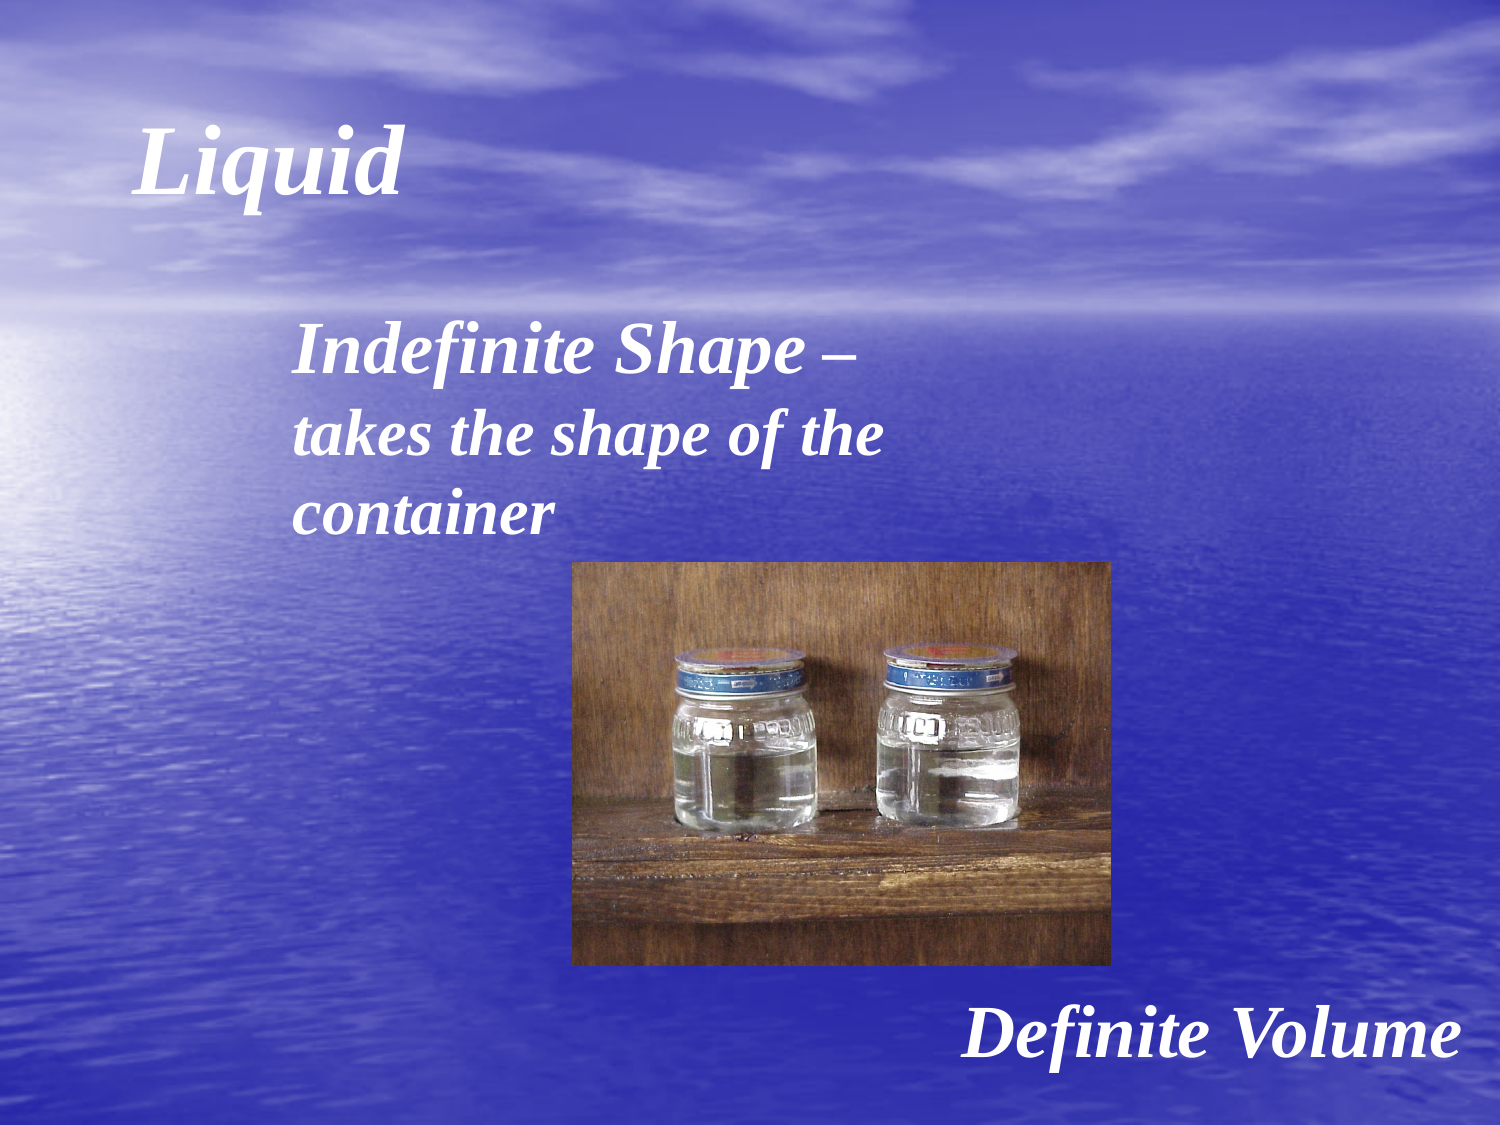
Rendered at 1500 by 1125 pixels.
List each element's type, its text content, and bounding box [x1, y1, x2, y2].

text_box Indefinite Shape – takes the shape of the container [277, 290, 903, 556]
text_box Liquid [74, 87, 463, 223]
text_box Definite Volume [924, 974, 1500, 1080]
picture [572, 562, 1111, 966]
